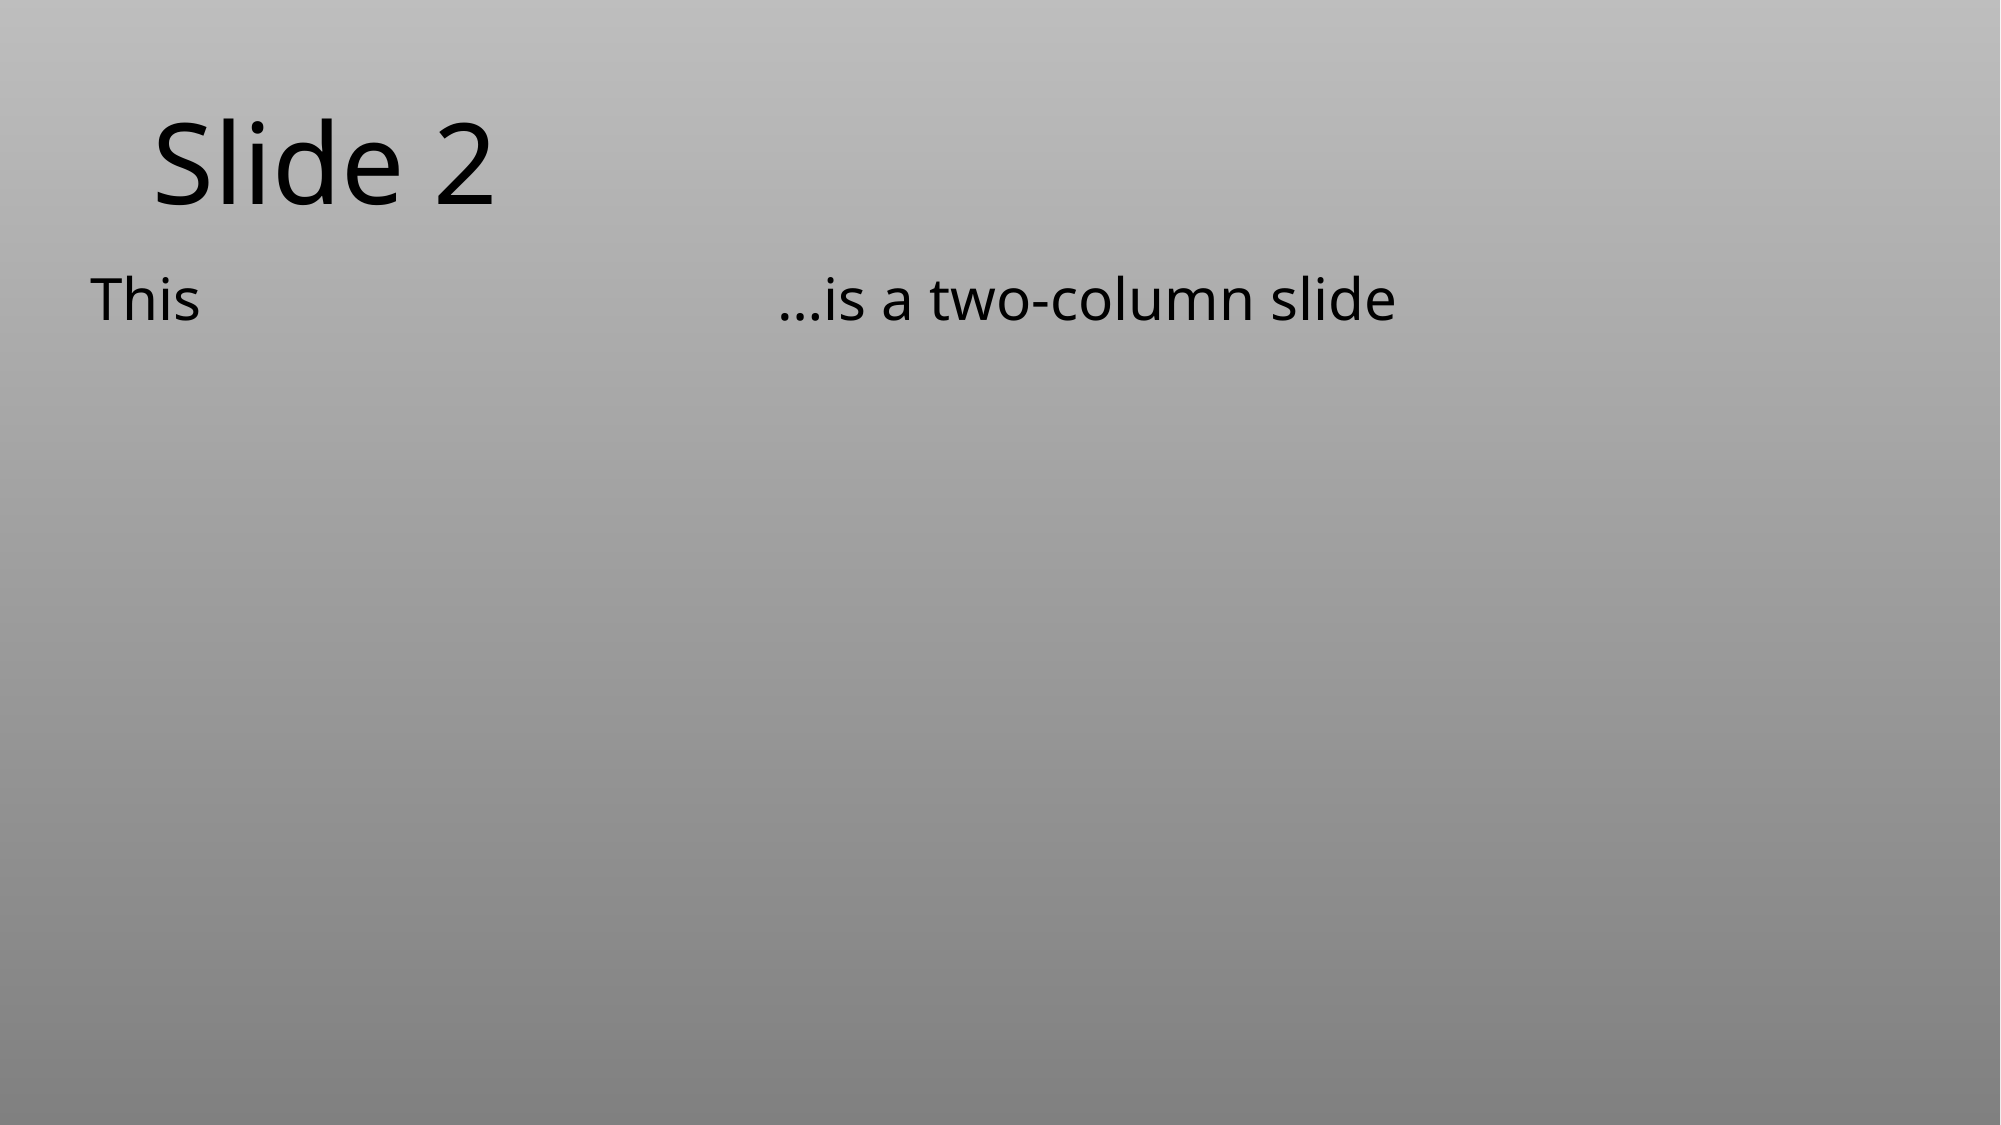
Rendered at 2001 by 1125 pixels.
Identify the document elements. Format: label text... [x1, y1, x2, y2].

title Slide 2 [137, 59, 1863, 278]
picture [0, 0, 2001, 1125]
list …is a two-column slide [762, 262, 1425, 1005]
list This [75, 262, 738, 1005]
